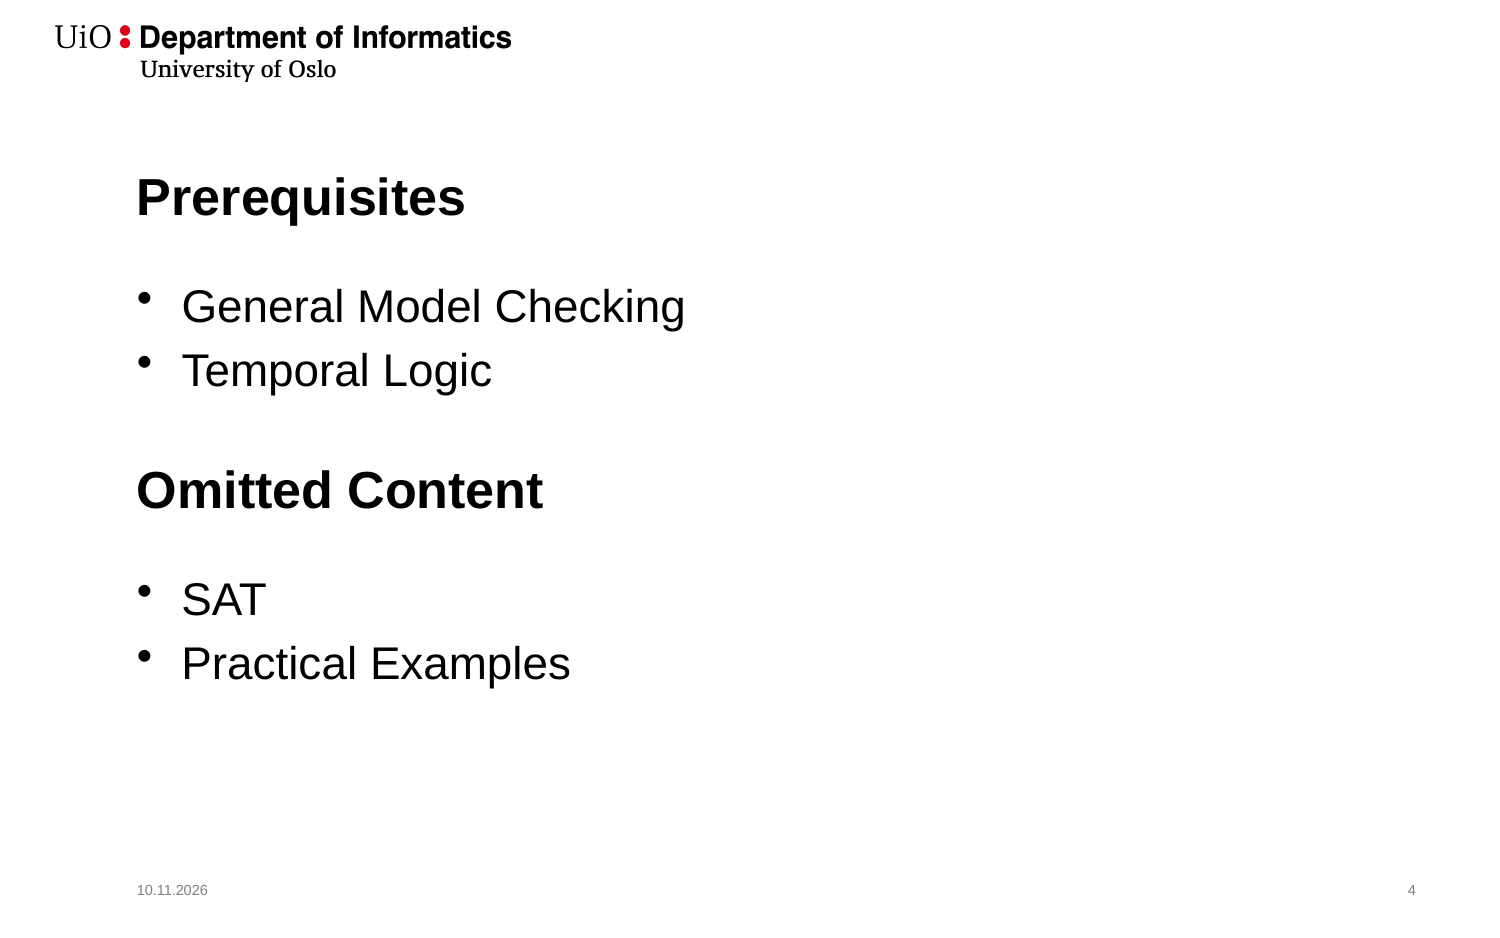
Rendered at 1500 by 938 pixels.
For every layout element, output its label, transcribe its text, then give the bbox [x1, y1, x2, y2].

list General Model Checking Temporal Logic [124, 270, 1426, 427]
text_box SAT Practical Examples [124, 563, 1425, 776]
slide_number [124, 874, 438, 938]
picture [55, 25, 511, 82]
slide_number 5 [1315, 874, 1429, 938]
title Prerequisites [124, 115, 1425, 270]
text_box Omitted Content [125, 409, 1425, 563]
